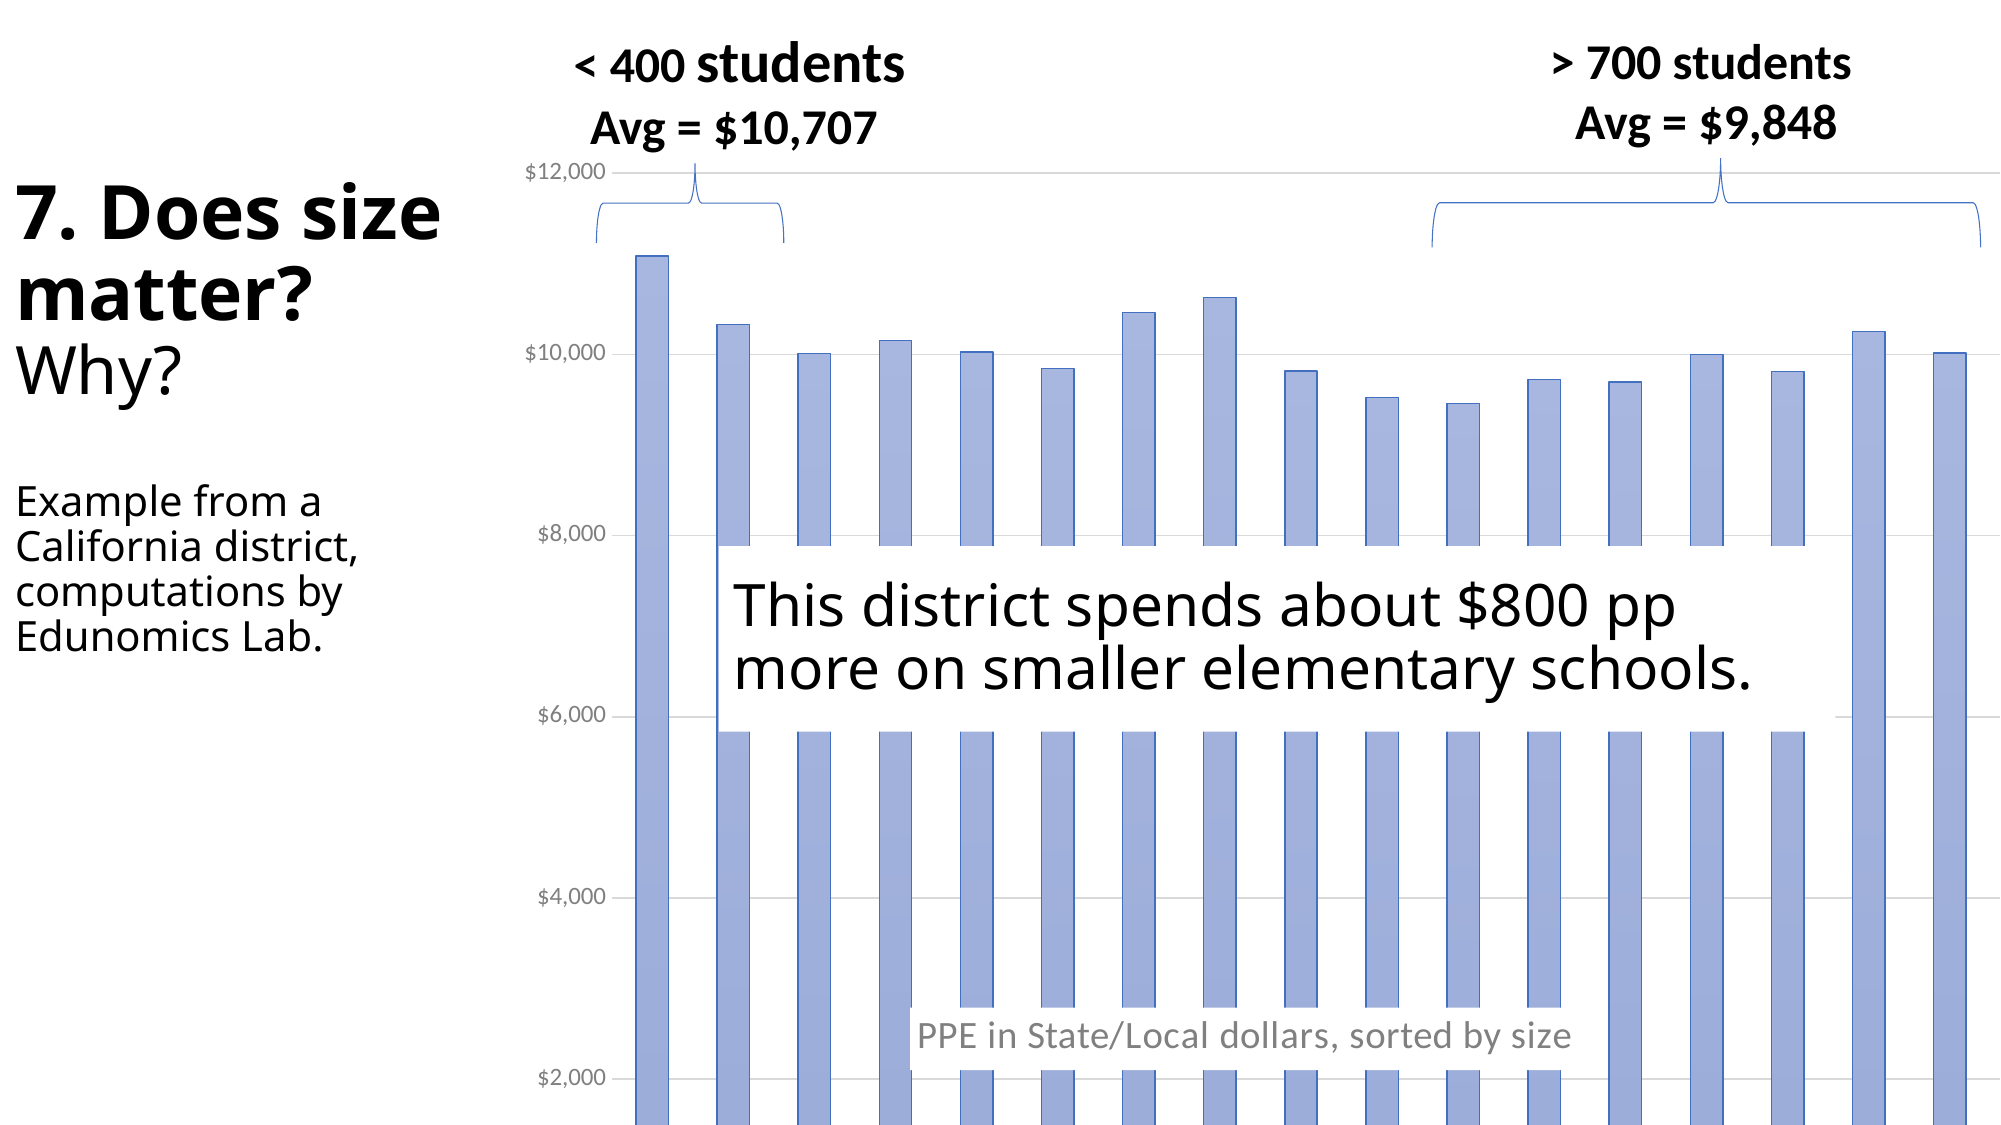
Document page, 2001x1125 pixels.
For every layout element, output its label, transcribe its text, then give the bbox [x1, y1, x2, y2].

chart [500, 158, 2000, 1125]
text_box < 400 students Avg = $10,707 [552, 17, 927, 158]
text_box > 700 students Avg = $9,848 [1432, 22, 1981, 157]
text_box 7. Does size matter? Why? Example from a California district, computations by Edunomics Lab. [0, 0, 481, 930]
